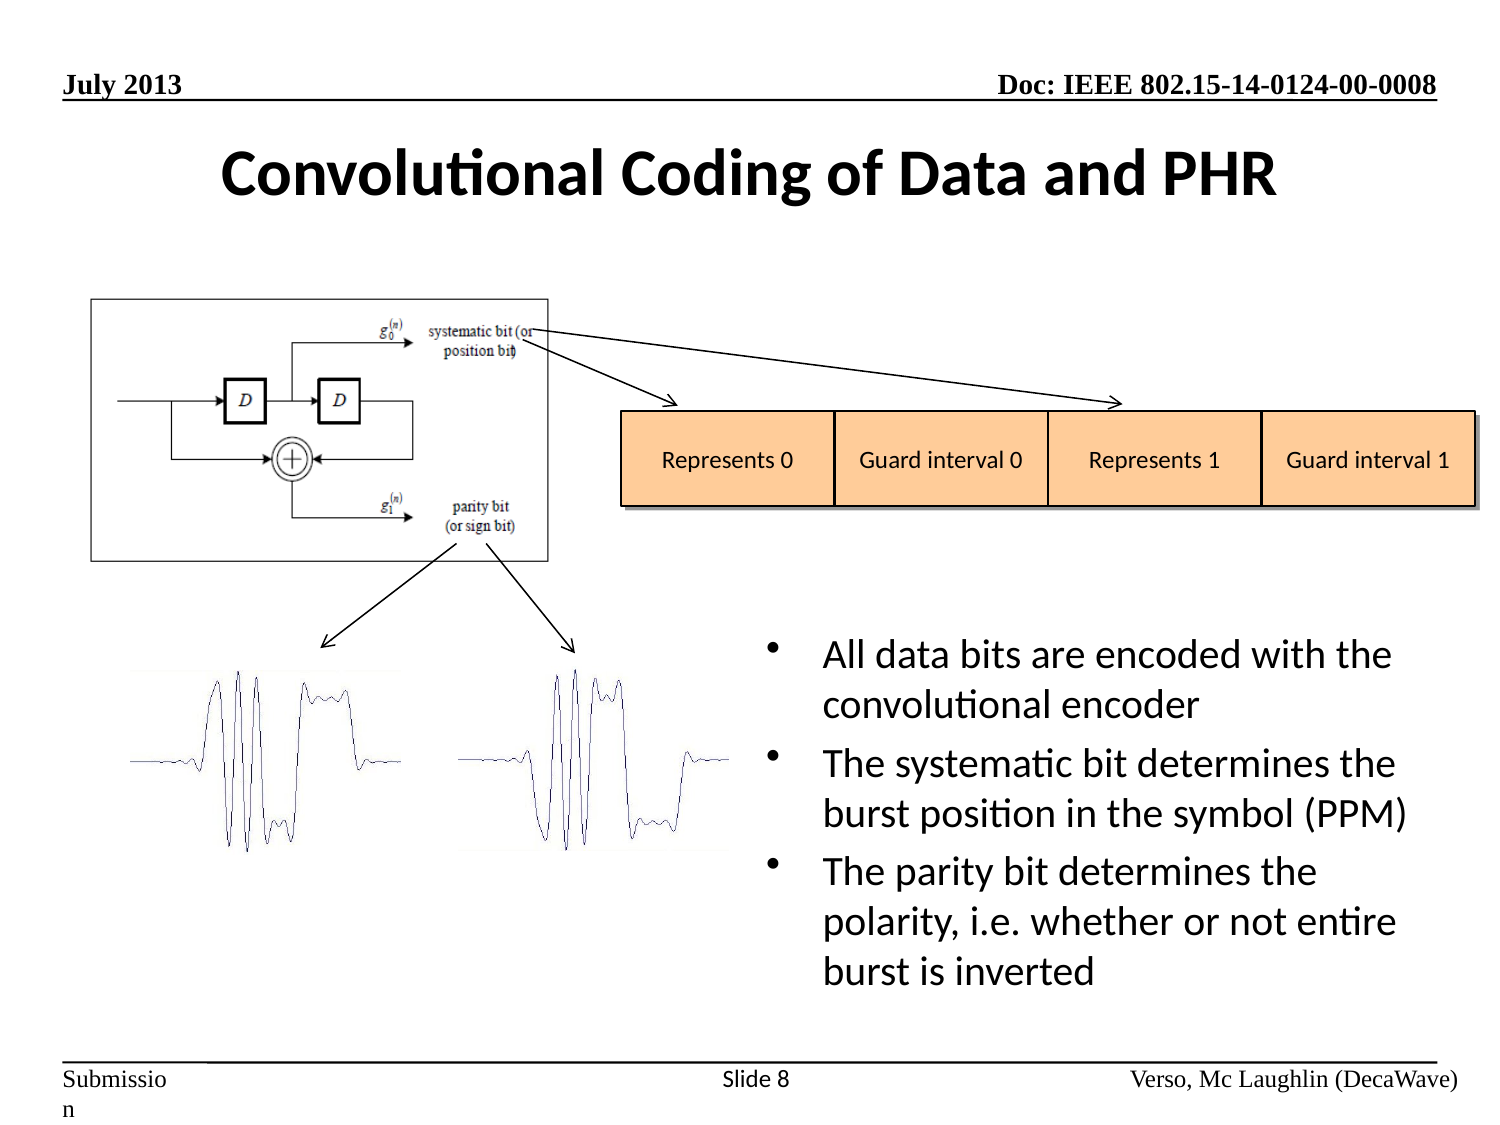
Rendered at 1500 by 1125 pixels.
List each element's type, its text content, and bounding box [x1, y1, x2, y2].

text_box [522, 339, 678, 406]
picture [130, 670, 402, 856]
slide_number Slide 8 [722, 1061, 791, 1093]
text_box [620, 410, 1476, 507]
picture [46, 277, 581, 585]
title Convolutional Coding of Data and PHR [62, 112, 1438, 226]
list All data bits are encoded with the convolutional encoder The systematic bit determines the burst position in the symbol (PPM) The parity bit determines the polarity, i.e. whether or not entire burst is inverted [751, 619, 1455, 1026]
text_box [532, 328, 1123, 405]
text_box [319, 543, 457, 649]
picture [457, 666, 729, 851]
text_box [475, 553, 586, 644]
footer Verso, Mc Laughlin (DecaWave) [878, 1061, 1459, 1093]
